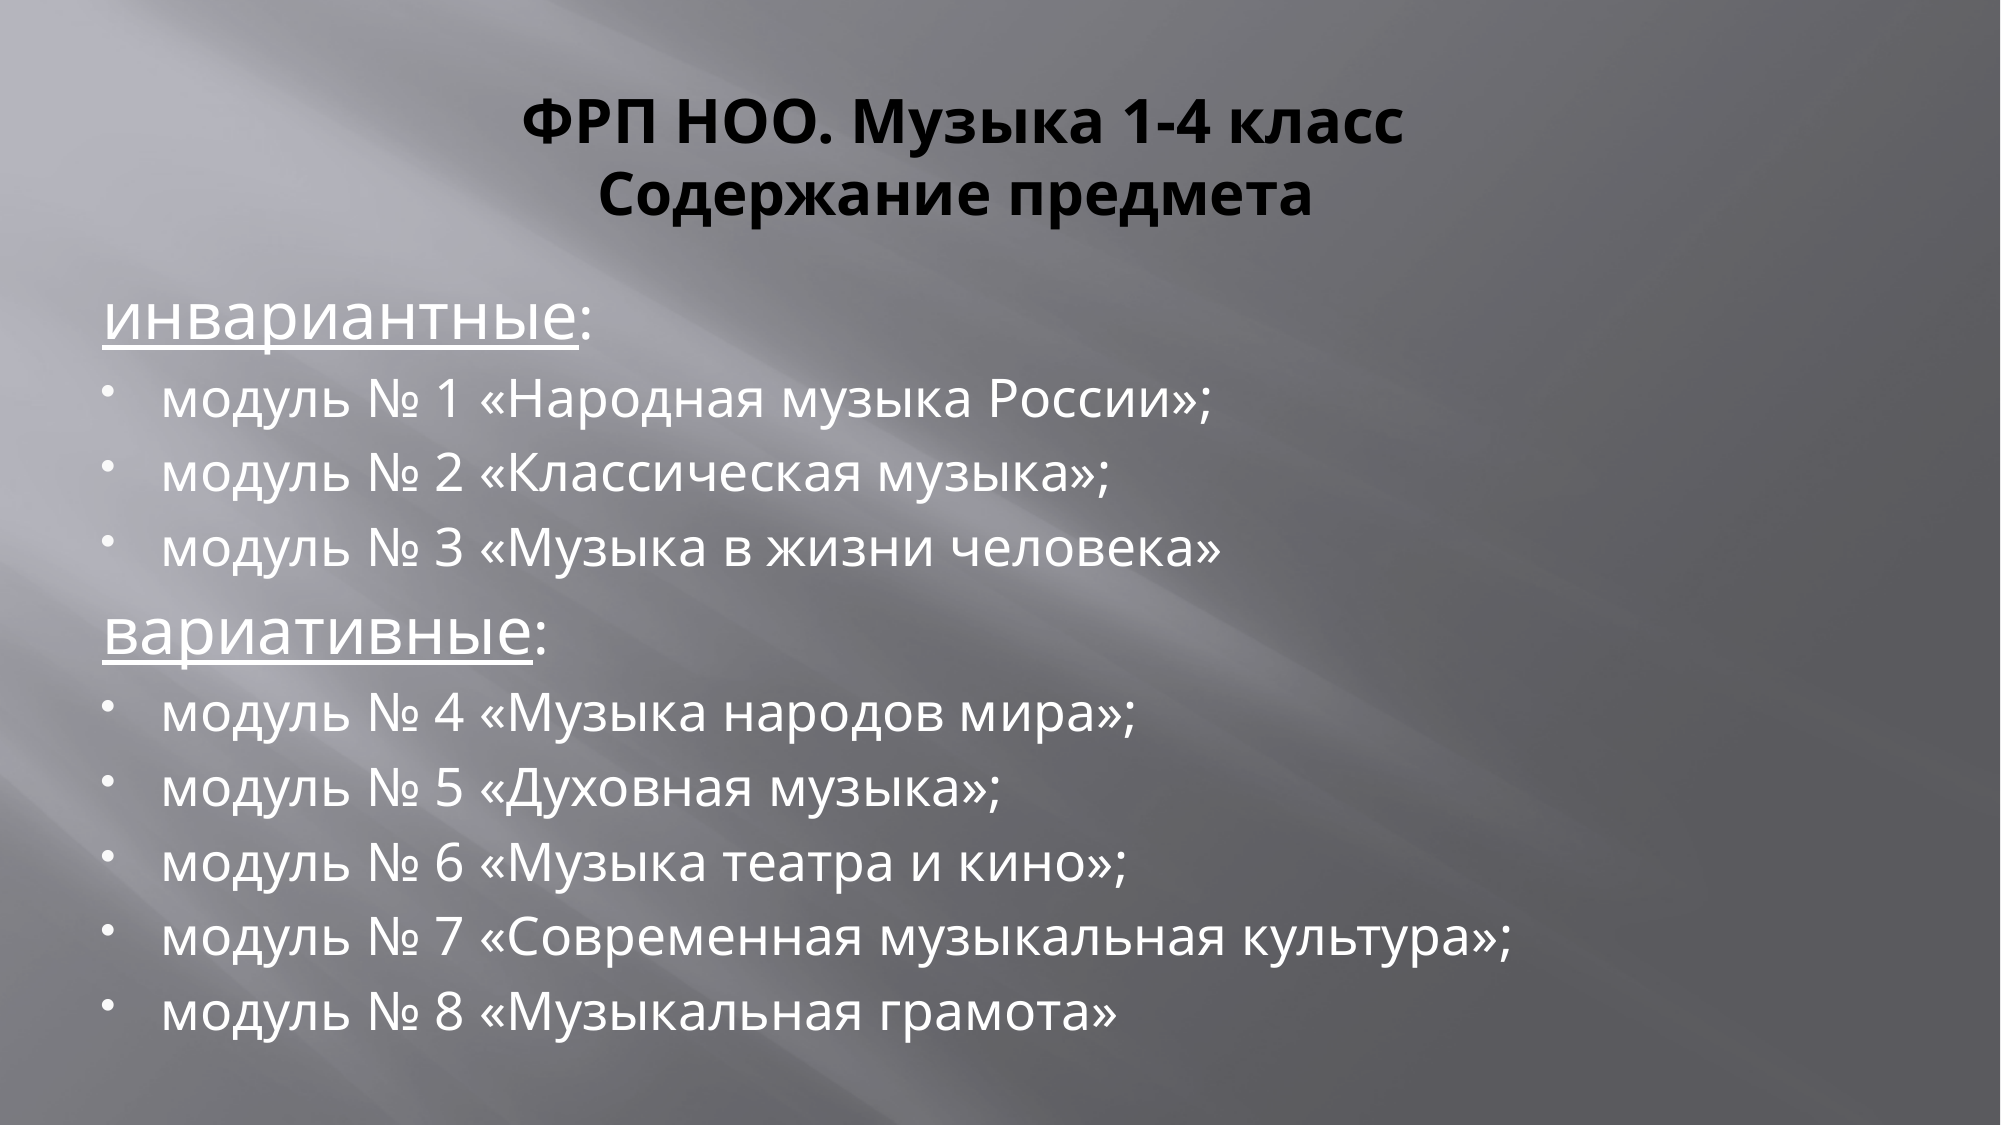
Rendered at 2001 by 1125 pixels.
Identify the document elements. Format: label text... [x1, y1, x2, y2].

title ФРП НОО. Музыка 1-4 класс Содержание предмета [106, 74, 1823, 235]
list инвариантные: модуль № 1 «Народная музыка России»; модуль № 2 «Классическая музыка»; модуль № 3 «Музыка в жизни человека» вариативные: модуль № 4 «Музыка народов мира»; модуль № 5 «Духовная музыка»; модуль № 6 «Музыка театра и кино»; модуль № 7 «Современная музыкальная культура»; модуль № 8 «Музыкальная грамота» [67, 267, 1914, 1051]
